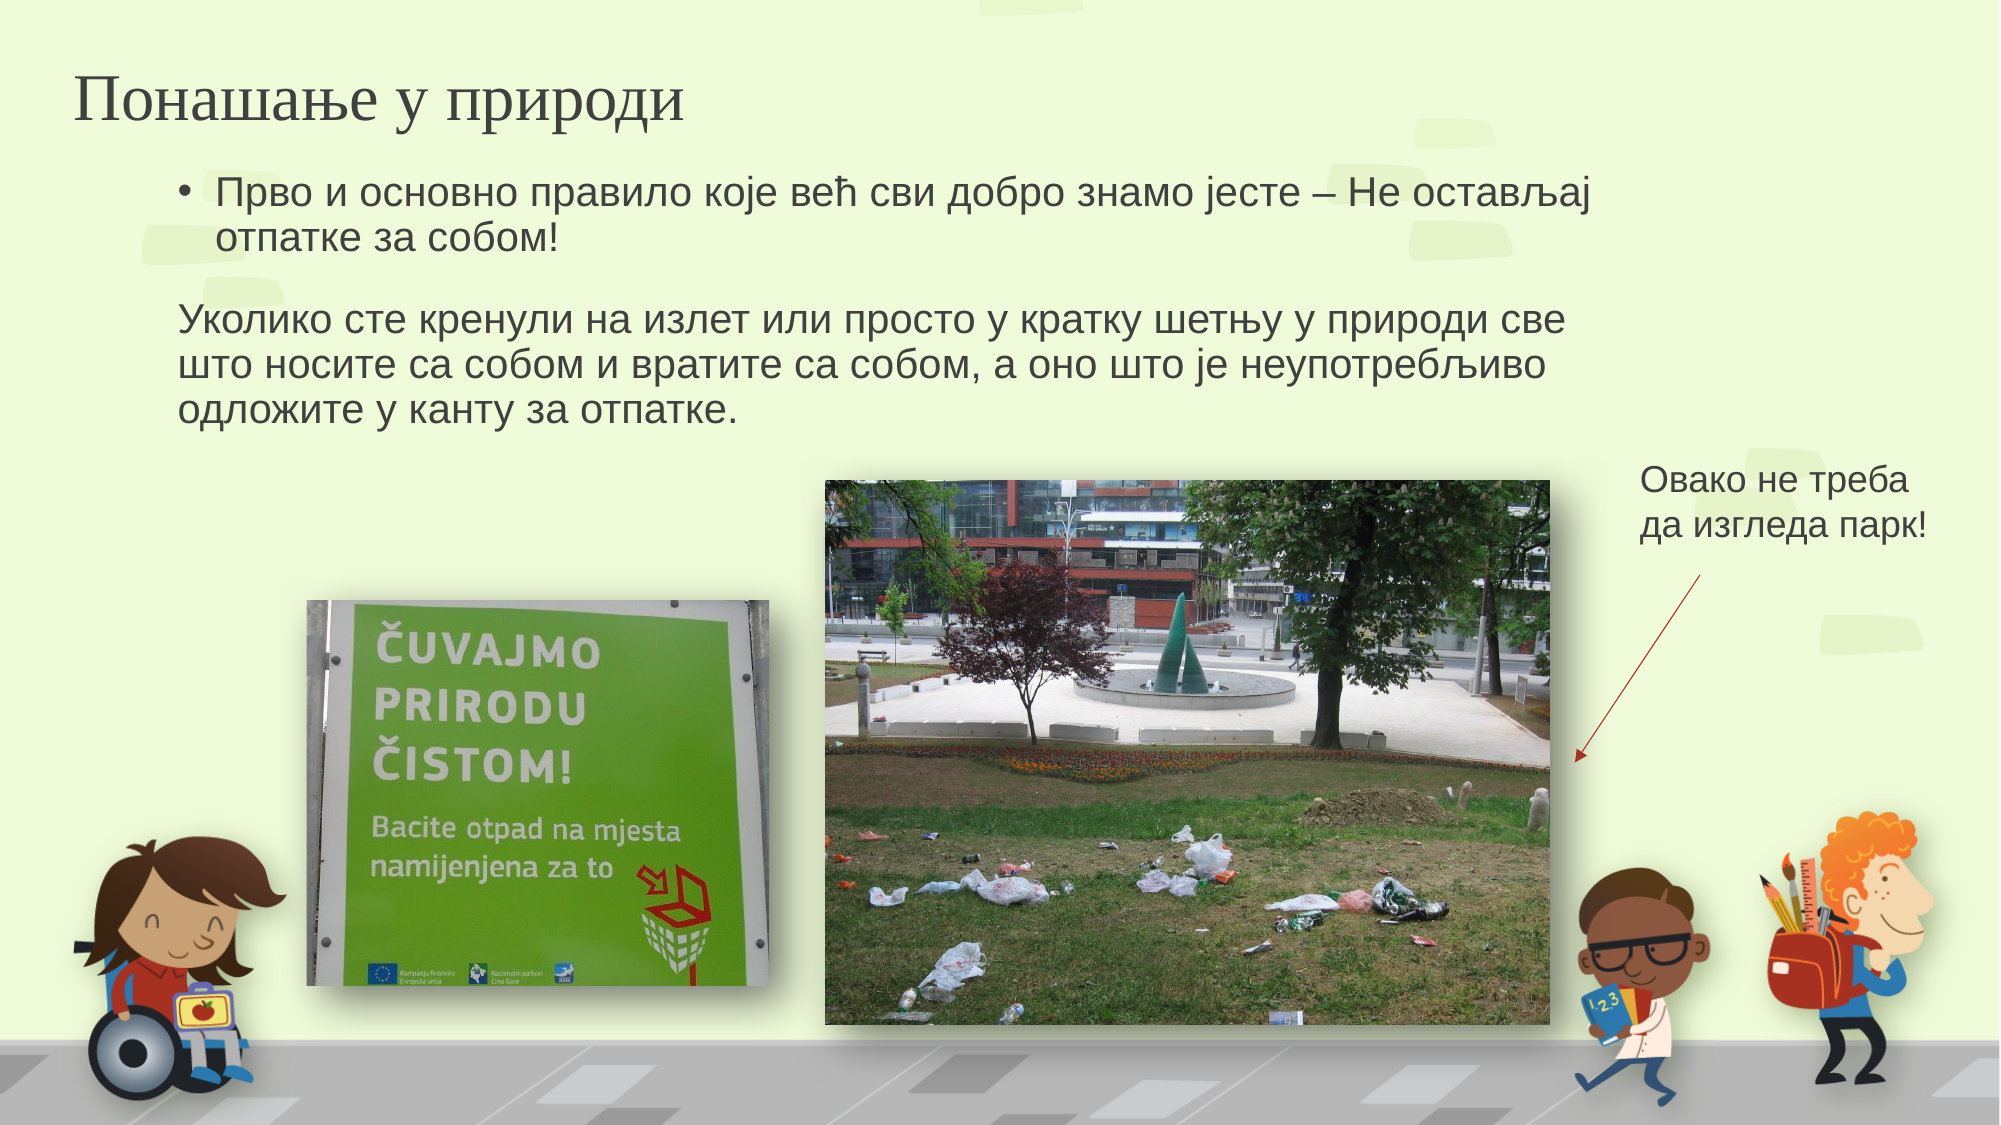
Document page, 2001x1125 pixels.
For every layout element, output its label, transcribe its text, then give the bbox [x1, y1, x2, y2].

title Понашање у природи [58, 28, 771, 143]
text_box Овако не треба да изгледа парк! [1625, 447, 1963, 553]
list Прво и основно правило које већ сви добро знамо јесте – Не остављај отпатке за собом! Уколико сте кренули на излет или просто у кратку шетњу у природи све што носите са собом и вратите са собом, а оно што је неупотребљиво одложите у канту за отпатке. [162, 162, 1663, 733]
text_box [1574, 574, 1700, 763]
picture [0, 0, 2000, 1125]
